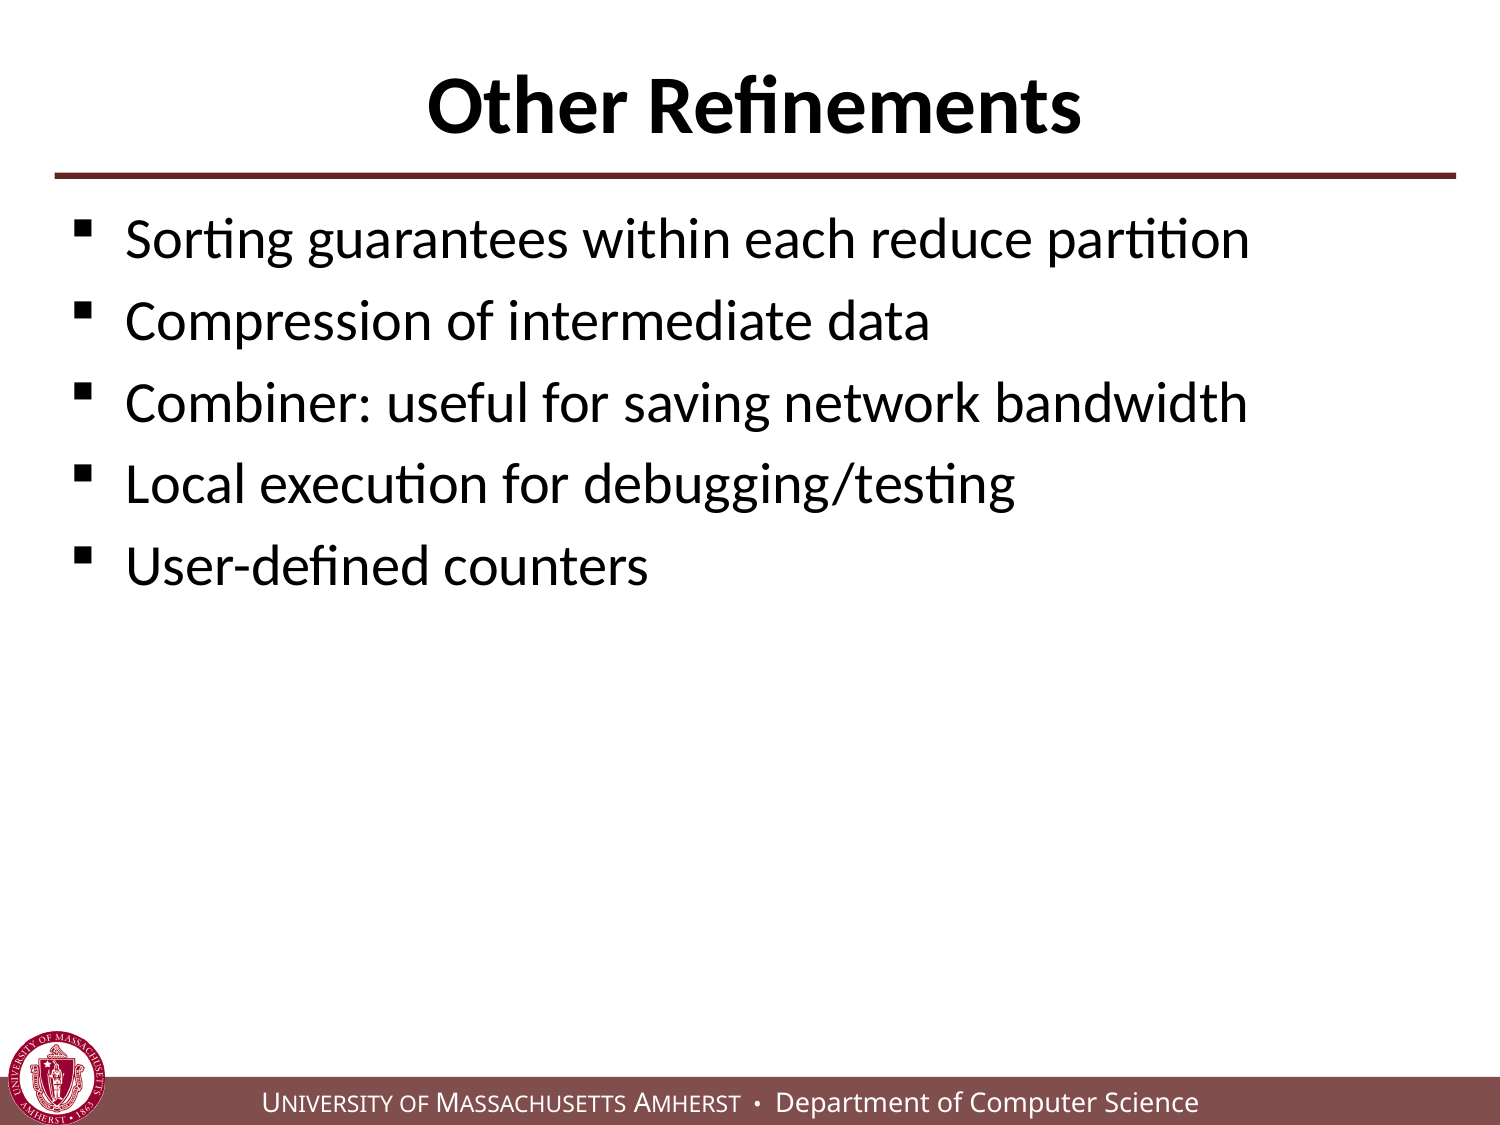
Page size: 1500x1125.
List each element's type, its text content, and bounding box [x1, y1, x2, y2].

list Sorting guarantees within each reduce partition Compression of intermediate data Combiner: useful for saving network bandwidth Local execution for debugging/testing User-defined counters [54, 193, 1457, 1032]
title Other Refinements [54, 32, 1457, 170]
picture [8, 1031, 105, 1125]
